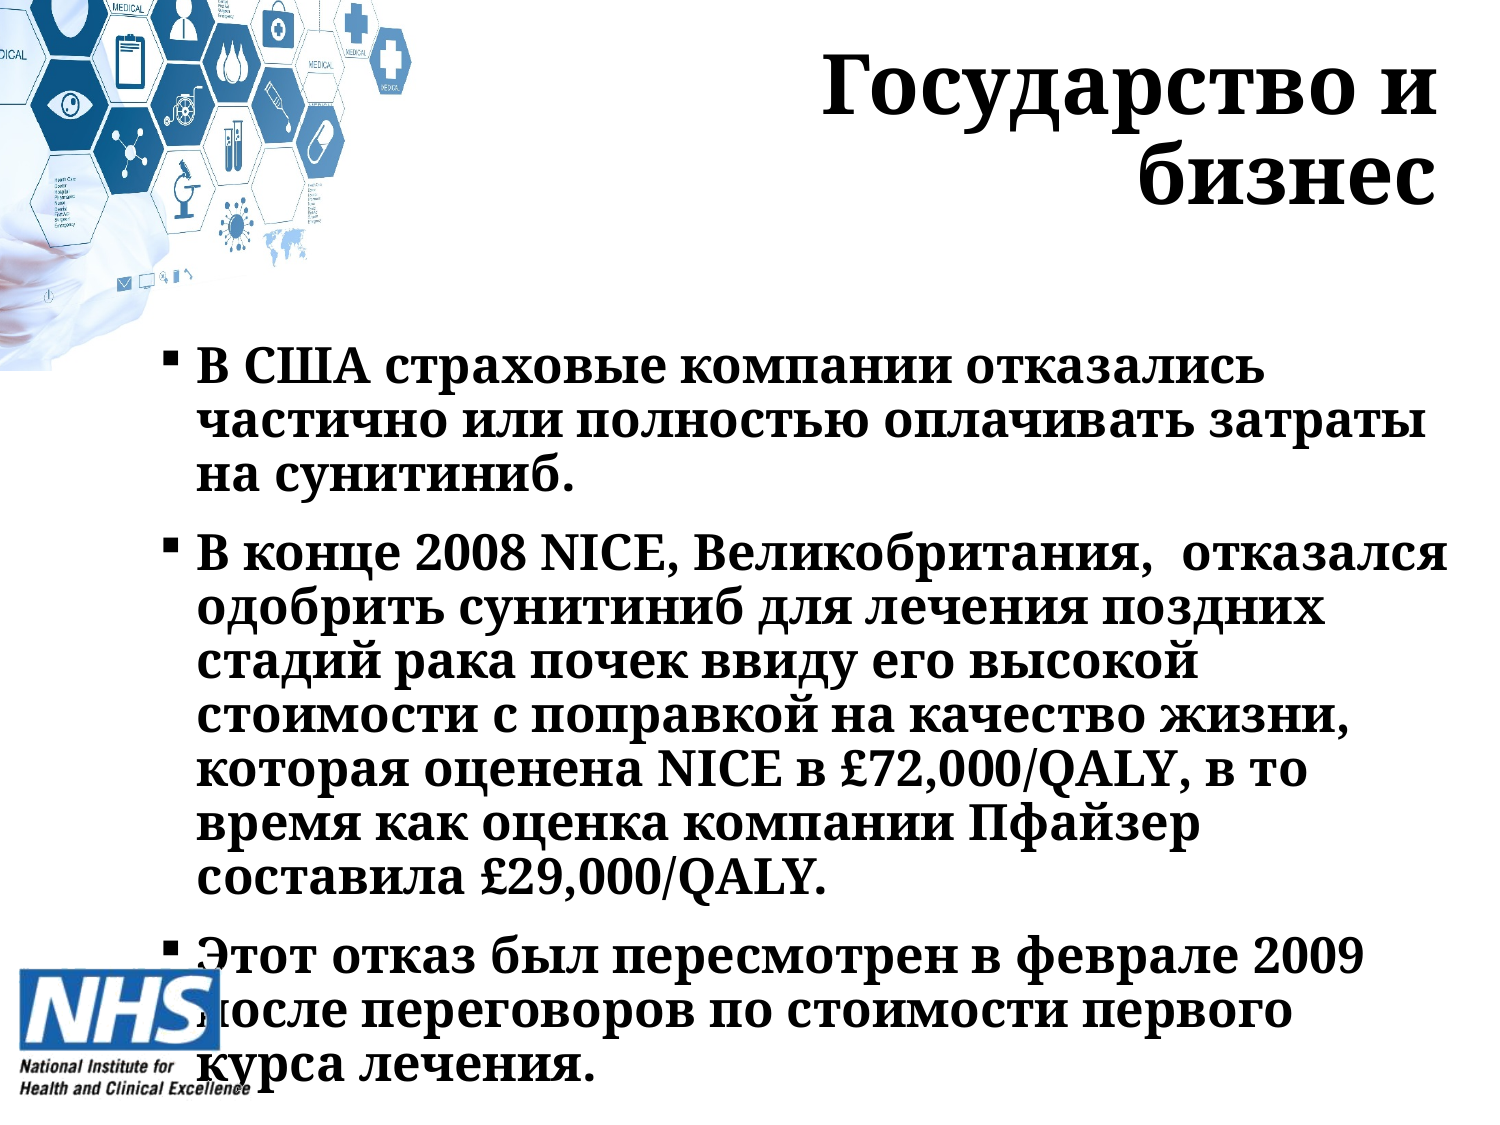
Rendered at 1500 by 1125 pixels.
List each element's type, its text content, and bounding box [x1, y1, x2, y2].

picture [0, 0, 434, 371]
list В США страховые компании отказались частично или полностью оплачивать затраты на сунитиниб. В конце 2008 NICE, Великобритания, отказался одобрить сунитиниб для лечения поздних стадий рака почек ввиду его высокой стоимости с поправкой на качество жизни, которая оценена NICE в £72,000/QALY, в то время как оценка компании Пфайзер составила £29,000/QALY. Этот отказ был пересмотрен в феврале 2009 после переговоров по стоимости первого курса лечения. [99, 333, 1473, 1106]
picture [0, 947, 266, 1125]
title Государство и бизнес [493, 41, 1453, 224]
